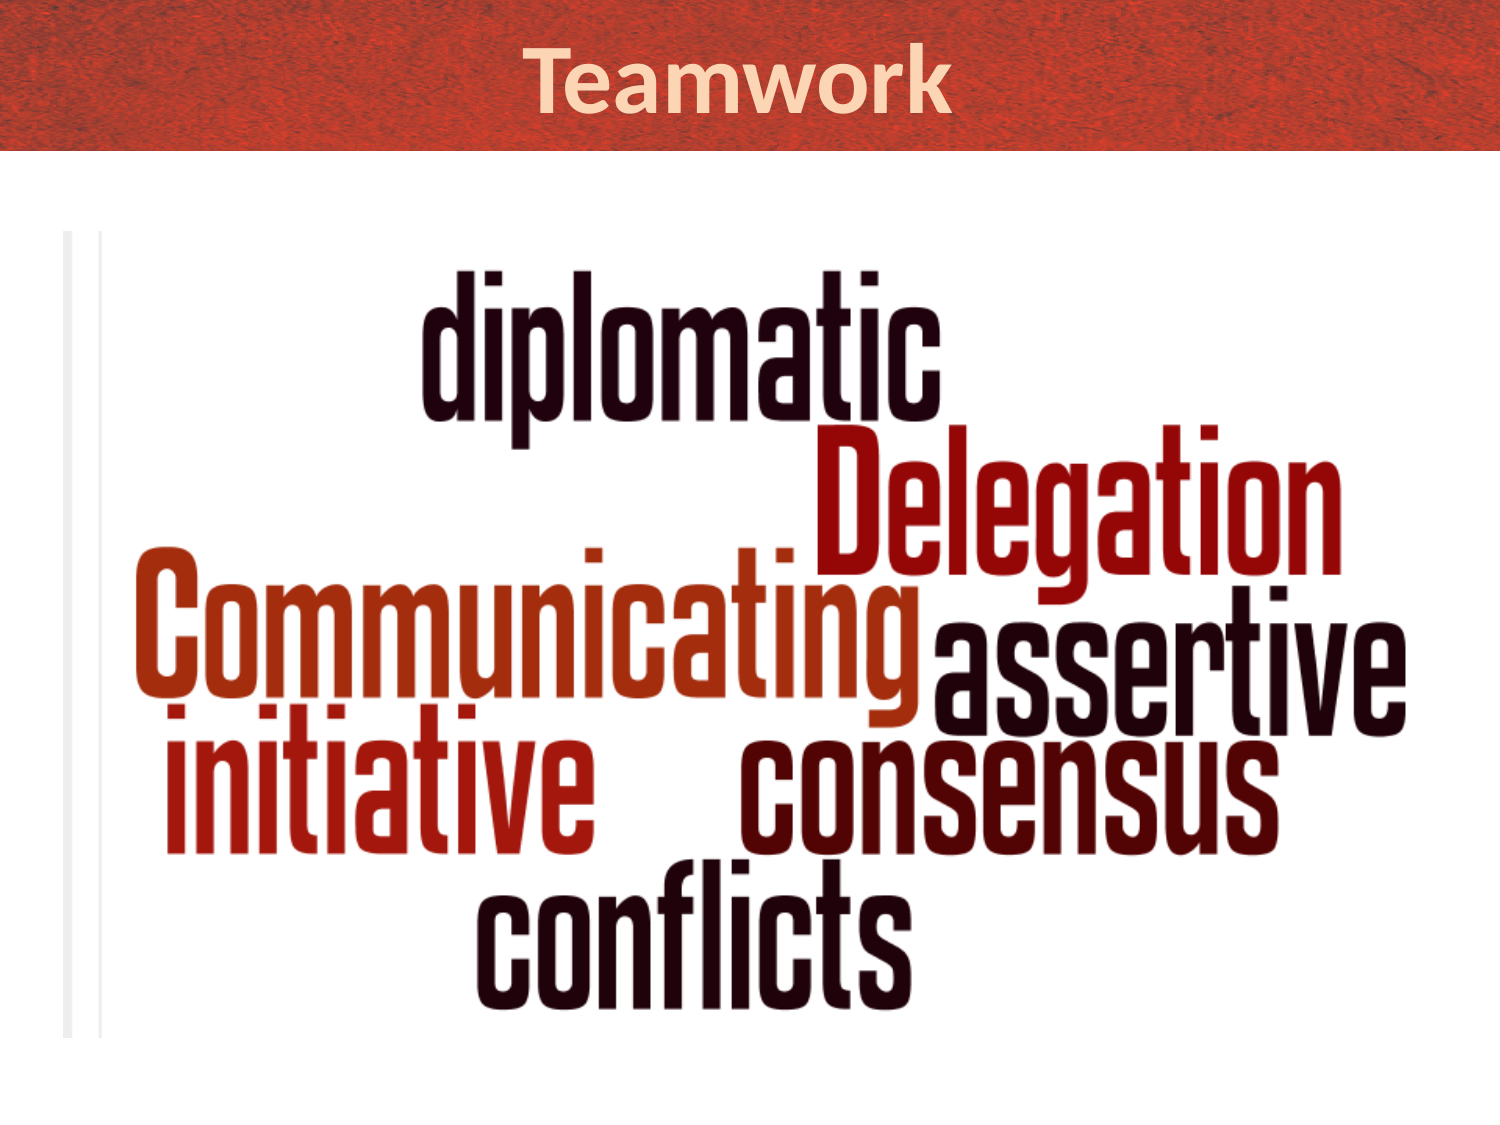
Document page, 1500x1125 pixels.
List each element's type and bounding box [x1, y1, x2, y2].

text_box [0, 0, 1500, 316]
picture [63, 230, 1437, 1038]
